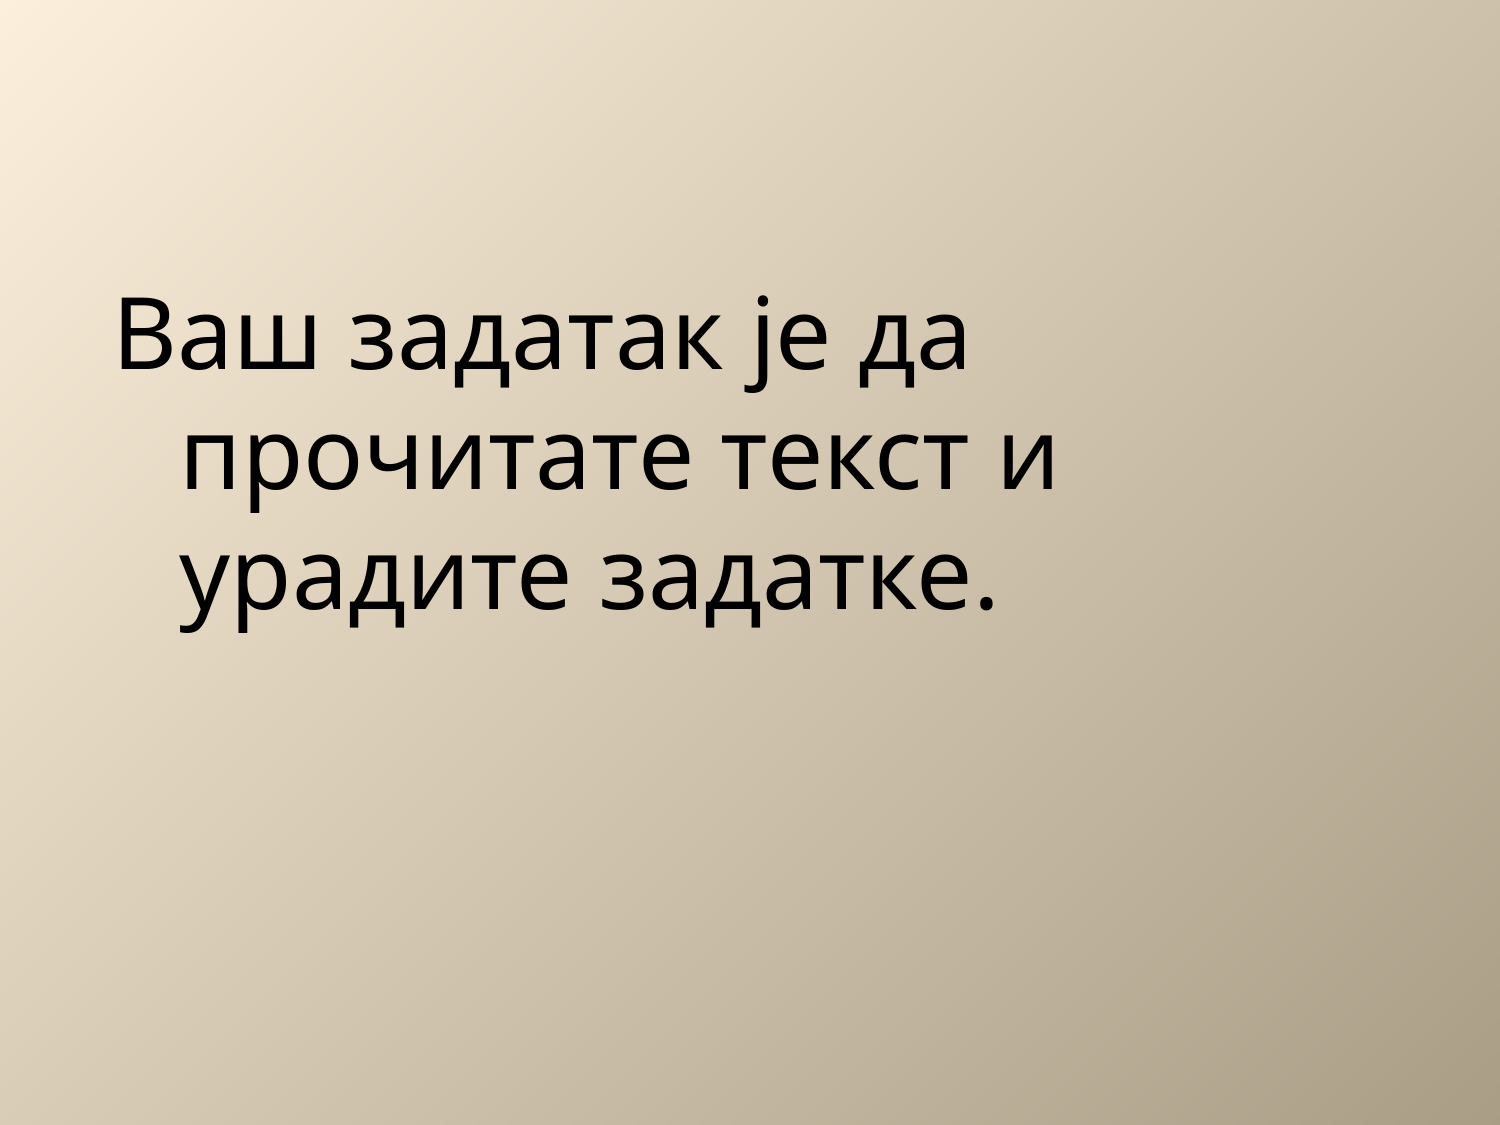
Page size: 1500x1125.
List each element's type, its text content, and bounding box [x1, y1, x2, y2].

list Ваш задатак је да прочитате текст и урадите задатке. [75, 262, 1425, 1035]
